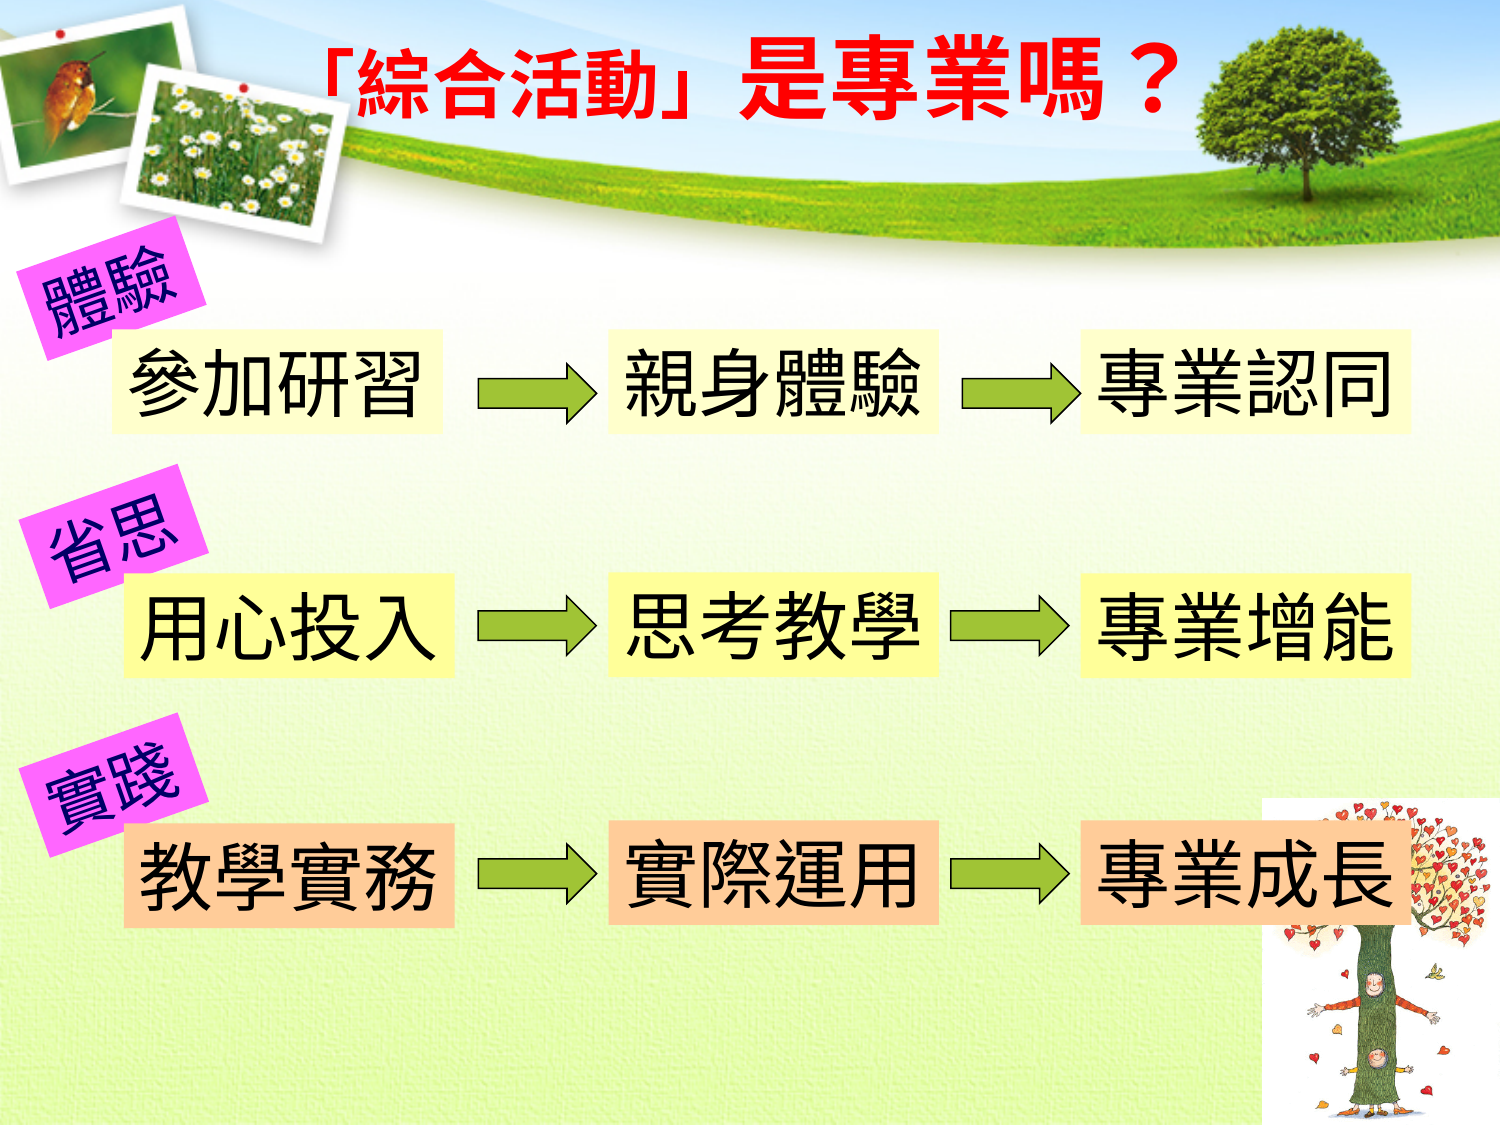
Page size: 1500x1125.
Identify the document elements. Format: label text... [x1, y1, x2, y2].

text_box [26, 240, 1412, 930]
picture [1262, 798, 1500, 1125]
text_box [817, 169, 912, 228]
picture [0, 0, 1500, 1125]
text_box 「綜合活動」是專業嗎？ [265, 13, 1223, 139]
